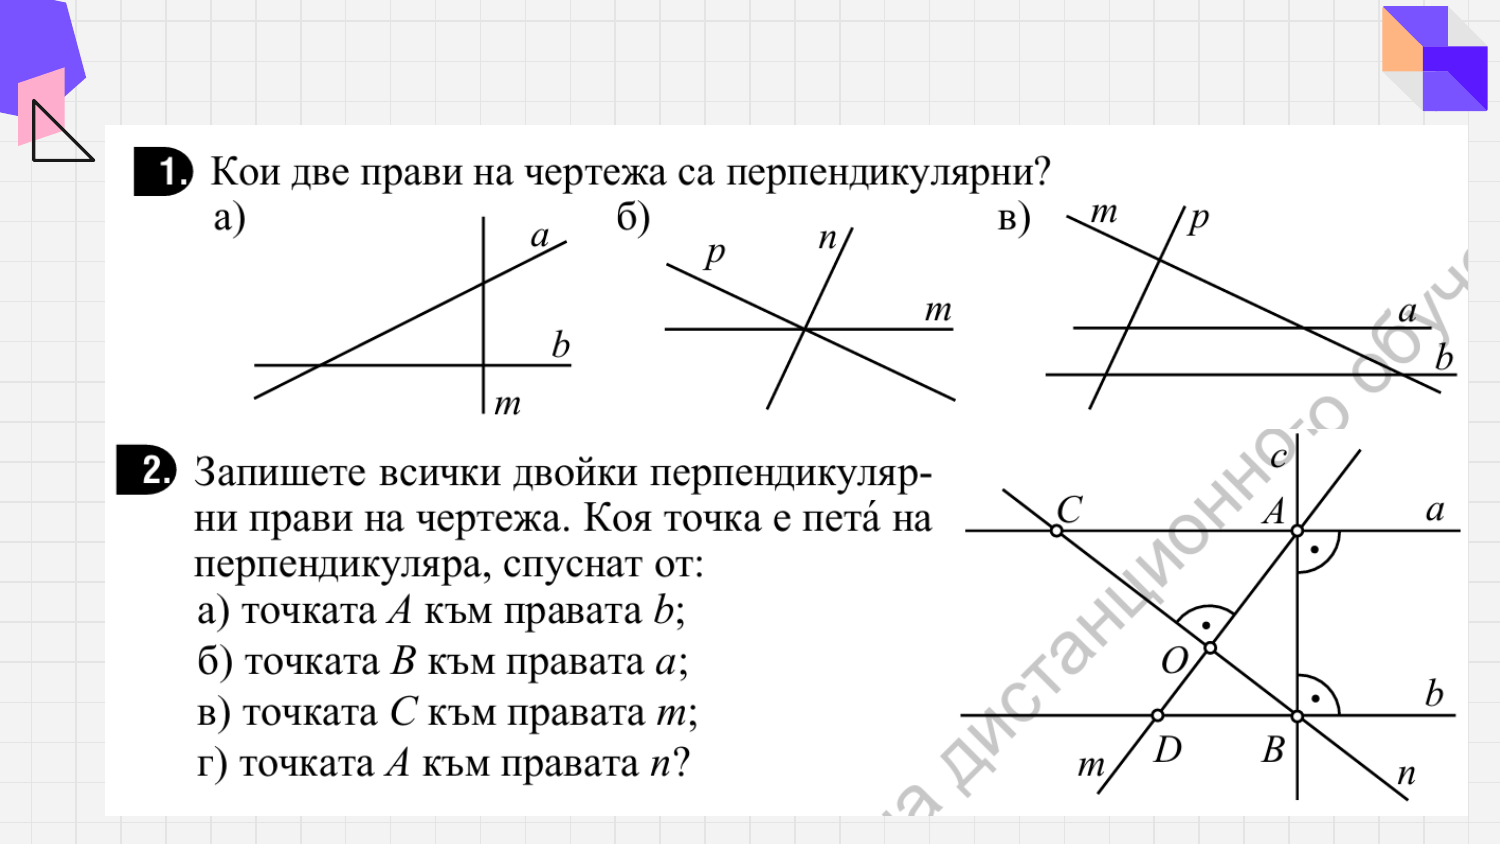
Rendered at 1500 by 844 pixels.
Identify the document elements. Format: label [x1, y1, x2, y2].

picture [105, 125, 1468, 817]
text_box [1382, 5, 1489, 112]
